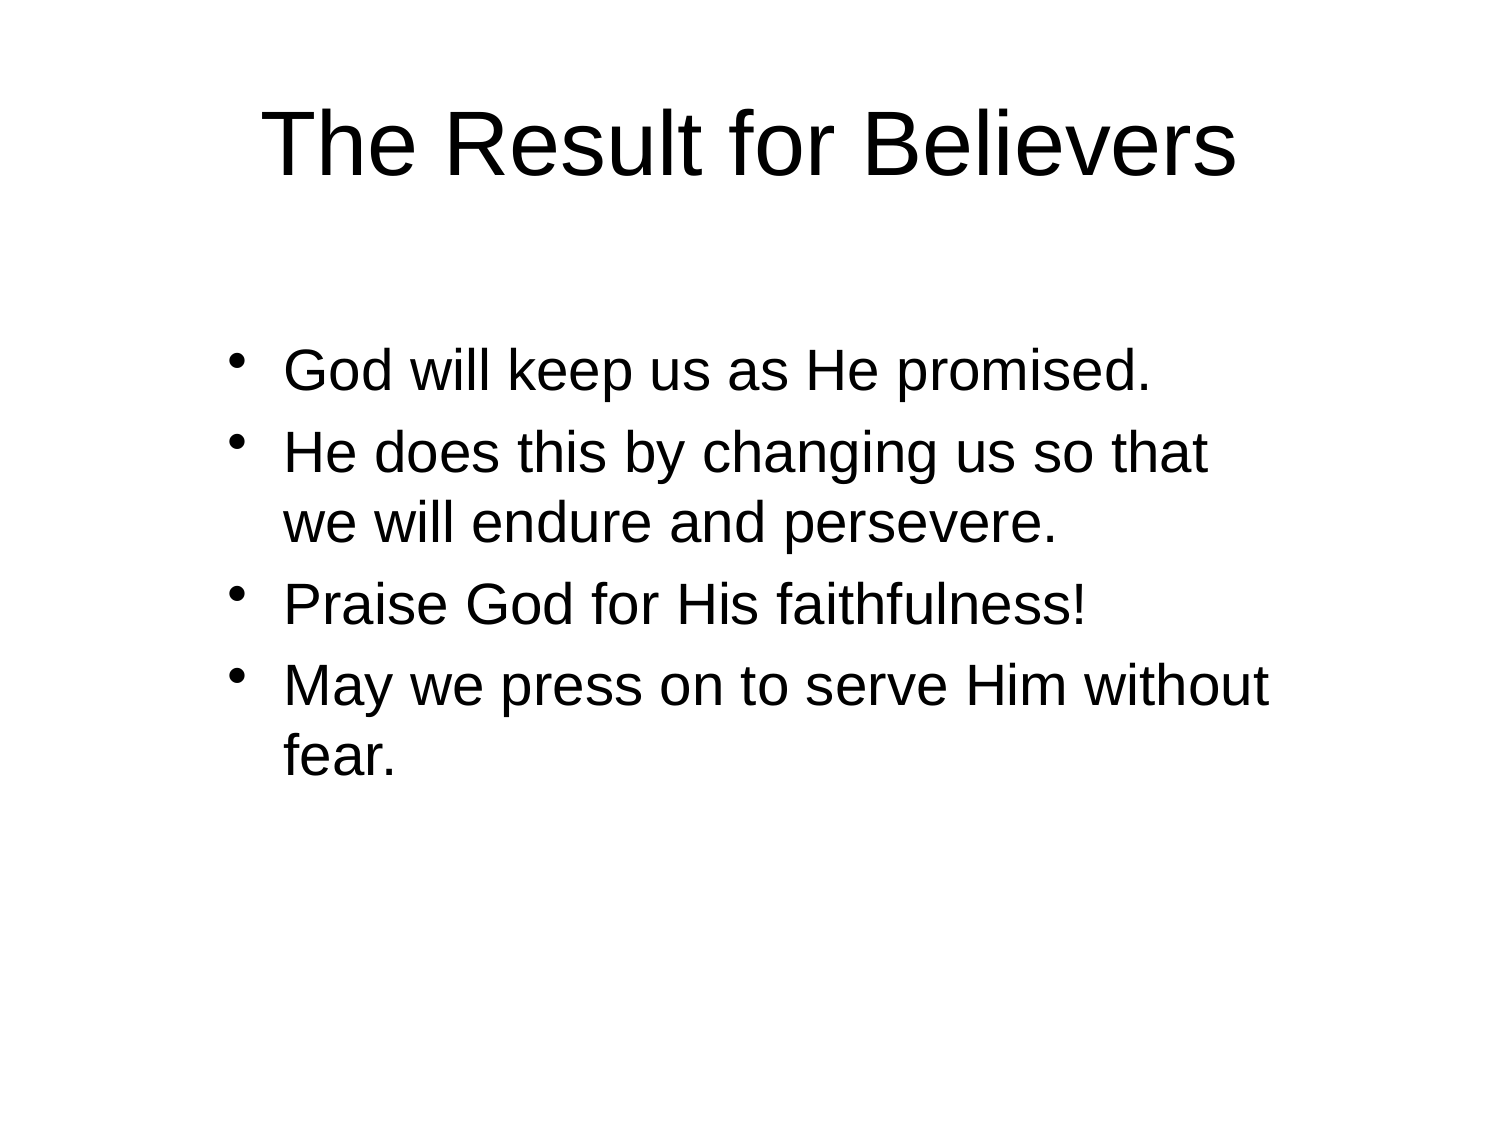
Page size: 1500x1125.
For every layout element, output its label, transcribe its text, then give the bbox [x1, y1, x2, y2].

list God will keep us as He promised. He does this by changing us so that we will endure and persevere. Praise God for His faithfulness! May we press on to serve Him without fear. [212, 324, 1288, 863]
title The Result for Believers [75, 45, 1425, 233]
